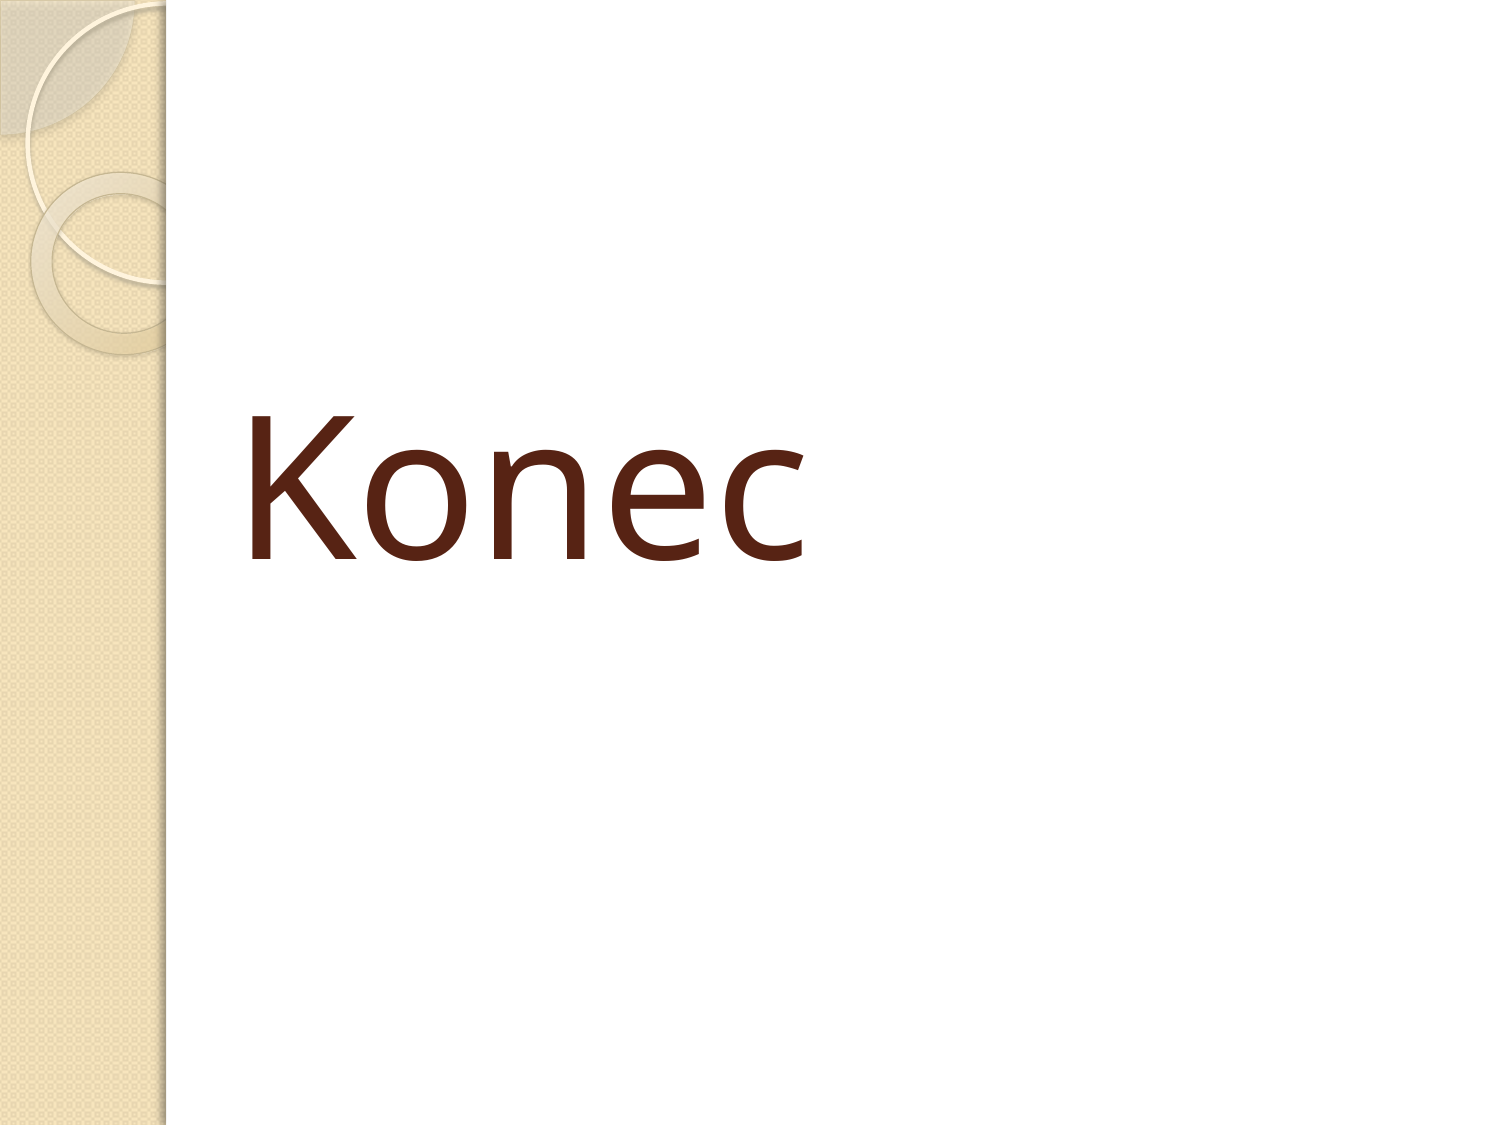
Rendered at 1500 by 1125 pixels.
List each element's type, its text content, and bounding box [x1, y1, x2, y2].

title Konec [218, 160, 1449, 799]
